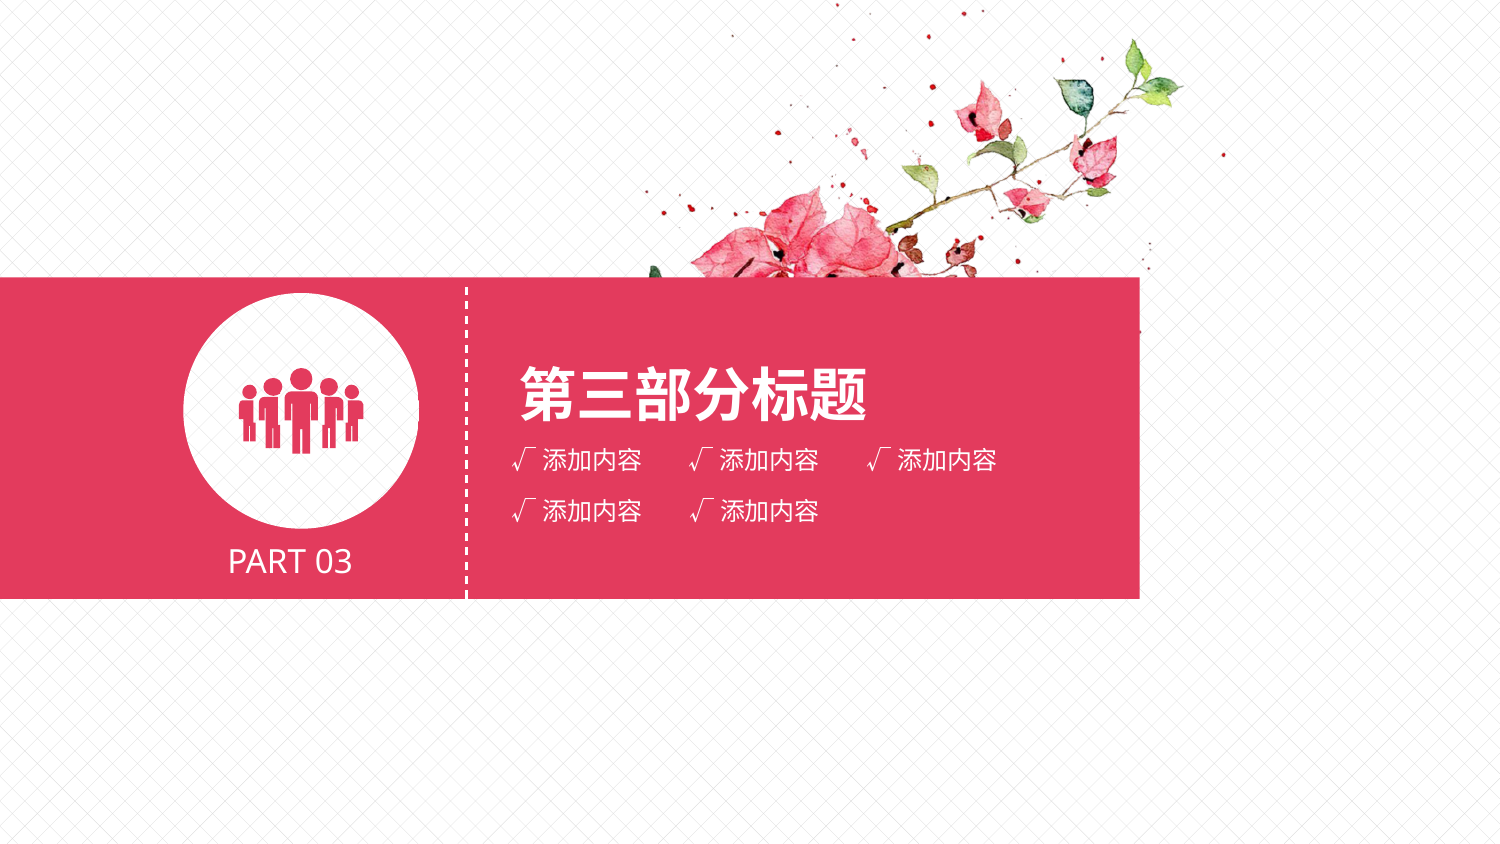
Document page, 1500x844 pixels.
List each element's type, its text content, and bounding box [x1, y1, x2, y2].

text_box √添加内容 [679, 490, 881, 531]
text_box √添加内容 [856, 439, 1025, 480]
text_box √添加内容 [501, 439, 678, 480]
text_box √添加内容 [678, 439, 841, 480]
picture [633, 0, 1252, 373]
text_box 第三部分标题 [489, 351, 883, 436]
text_box [0, 277, 1140, 599]
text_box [183, 292, 420, 529]
text_box PART 03 [227, 539, 376, 580]
text_box √添加内容 [501, 490, 679, 531]
